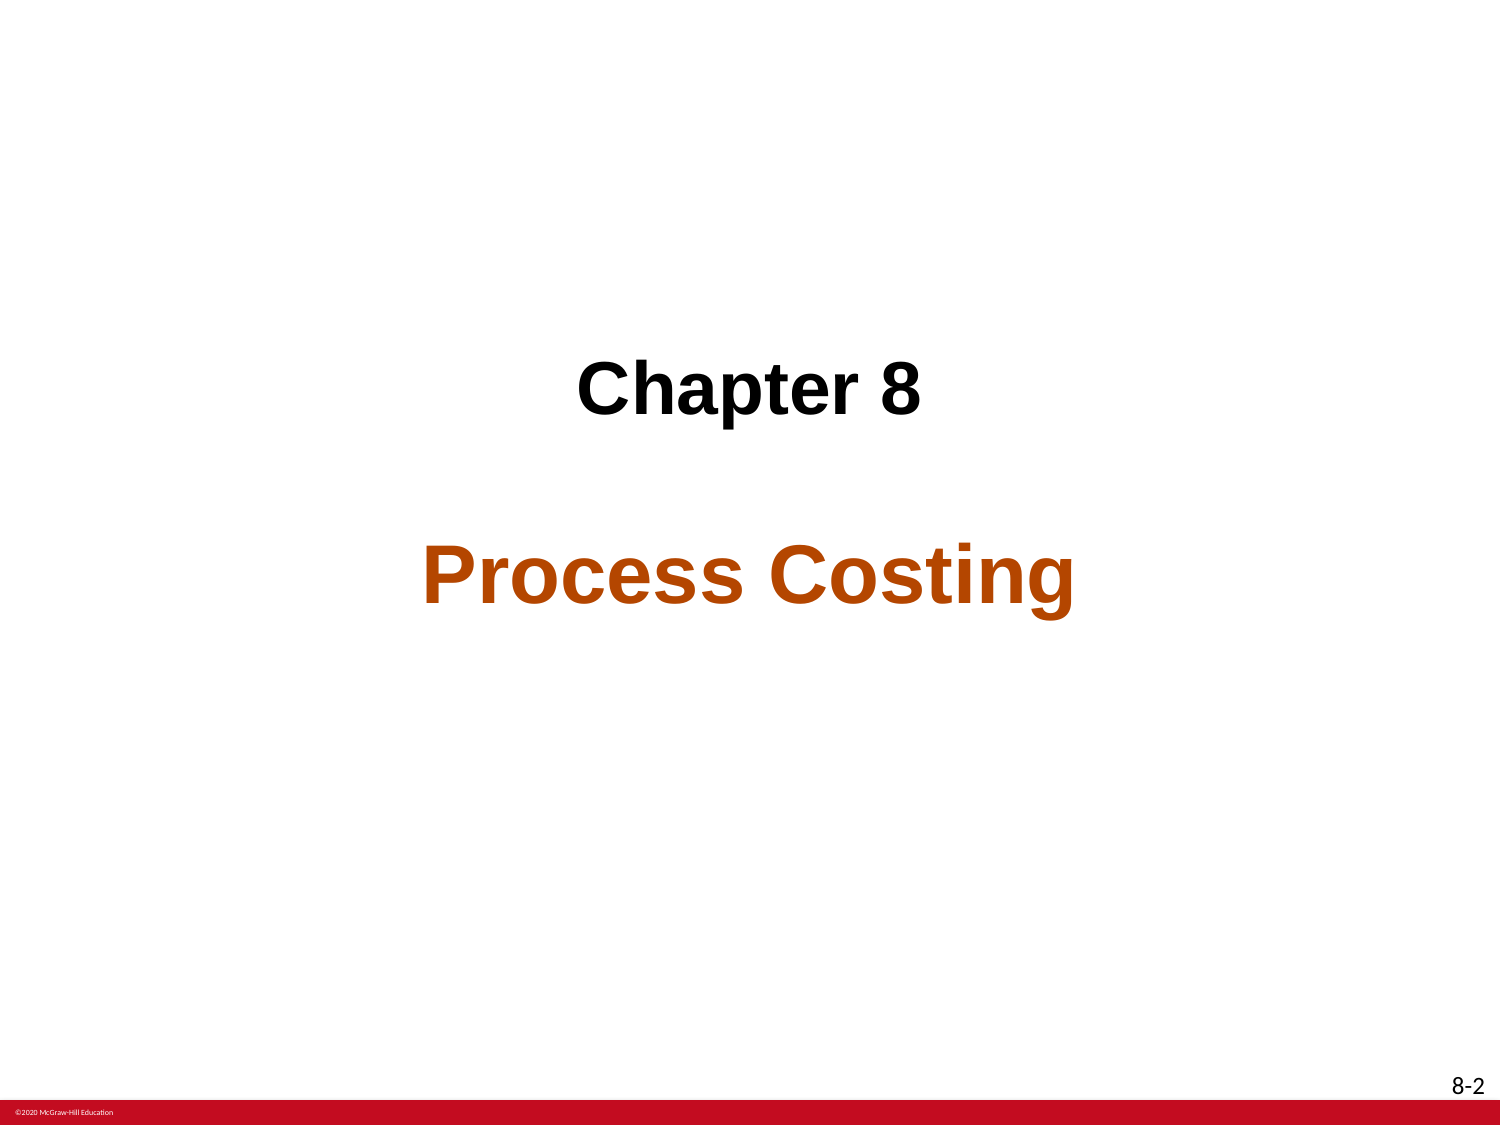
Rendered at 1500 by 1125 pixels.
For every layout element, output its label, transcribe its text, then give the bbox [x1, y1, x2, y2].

title Chapter 8 [75, 294, 1425, 475]
list Process Costing [75, 512, 1425, 925]
